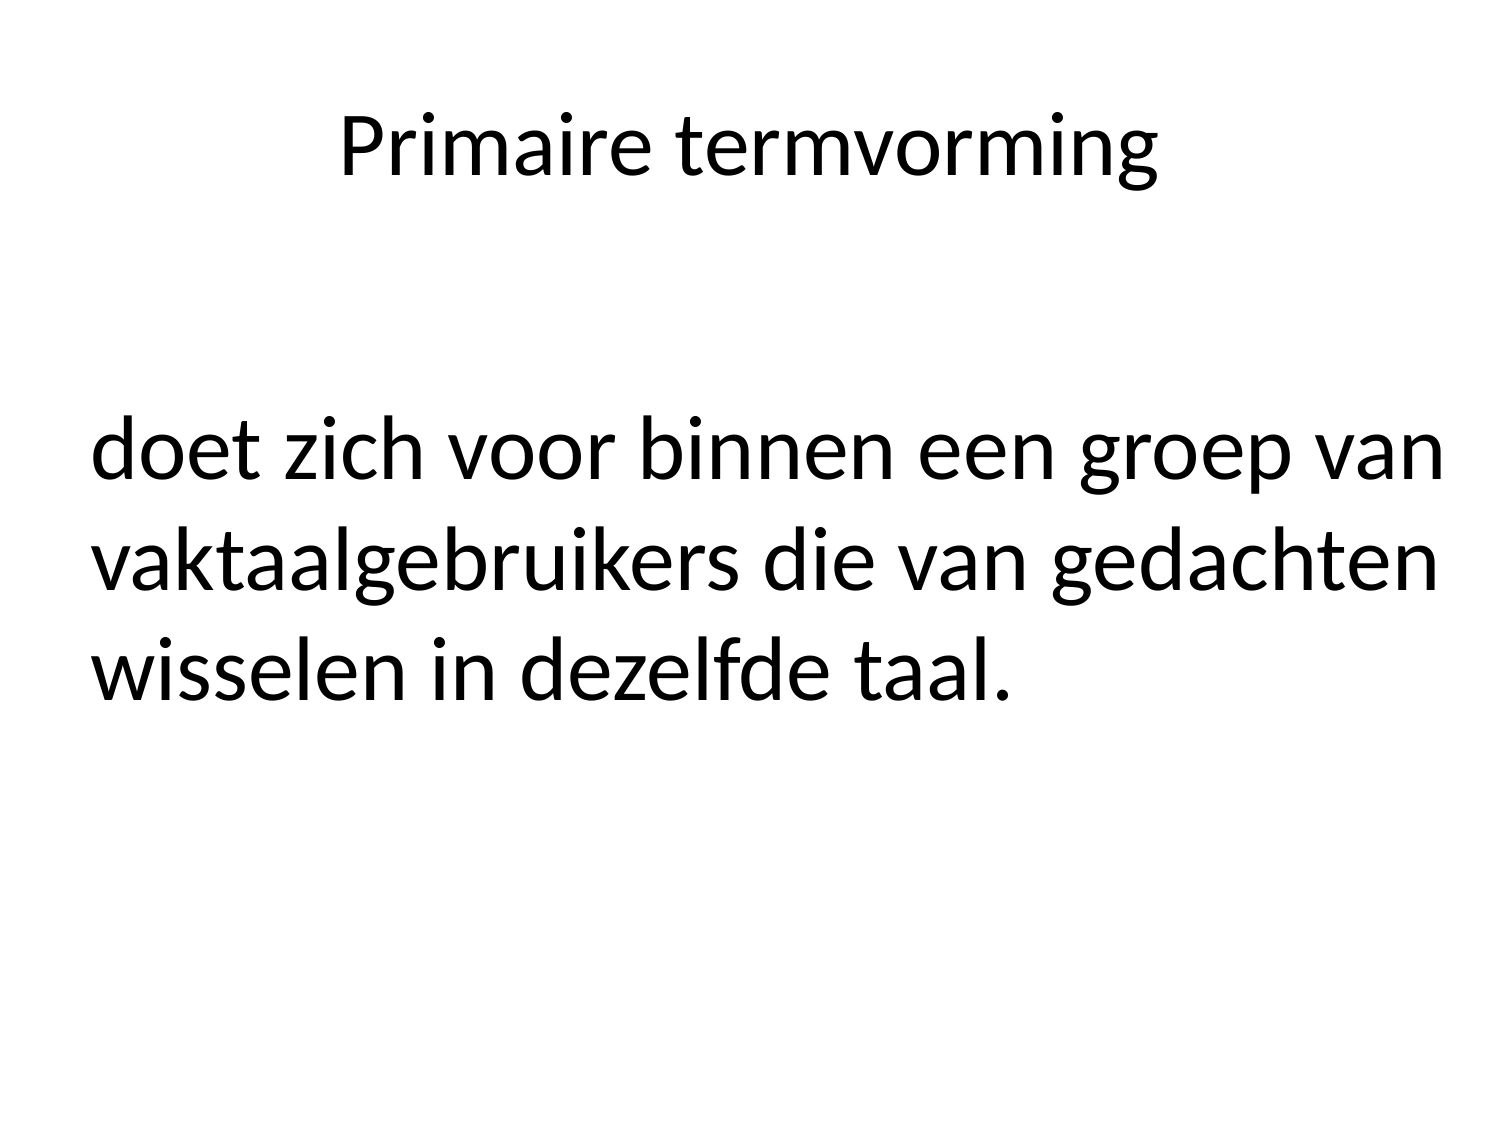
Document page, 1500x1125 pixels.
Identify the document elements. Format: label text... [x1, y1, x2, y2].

list doet zich voor binnen een groep van vaktaalgebruikers die van gedachten wisselen in dezelfde taal. [75, 262, 1471, 1005]
title Primaire termvorming [75, 45, 1425, 233]
